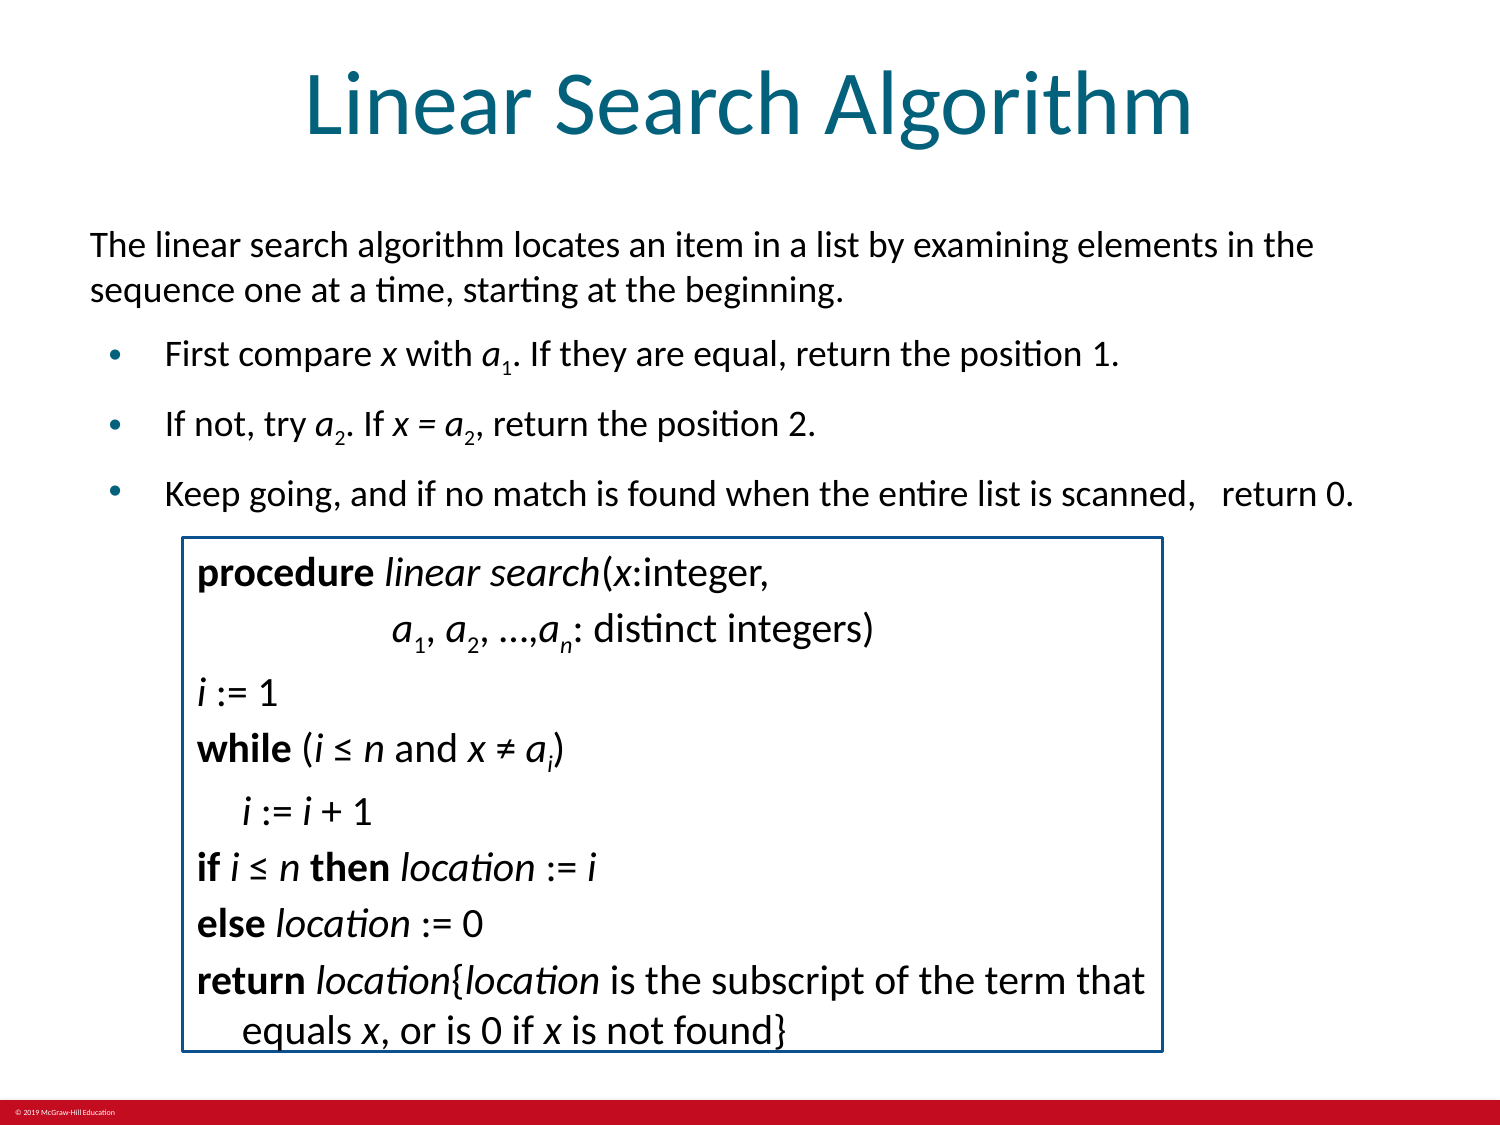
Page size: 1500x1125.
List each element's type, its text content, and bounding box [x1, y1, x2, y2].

list The linear search algorithm locates an item in a list by examining elements in the sequence one at a time, starting at the beginning. First compare x with a1. If they are equal, return the position 1. If not, try a2. If x = a2, return the position 2. Keep going, and if no match is found when the entire list is scanned, return 0. [75, 212, 1425, 526]
title Linear Search Algorithm [0, 0, 1500, 195]
list procedure linear search(x:integer, a1, a2, …,an: distinct integers) i := 1 while (i ≤ n and x ≠ ai) i := i + 1 if i ≤ n then location := i else location := 0 return location{location is the subscript of the term that equals x, or is 0 if x is not found} [182, 537, 1163, 1052]
